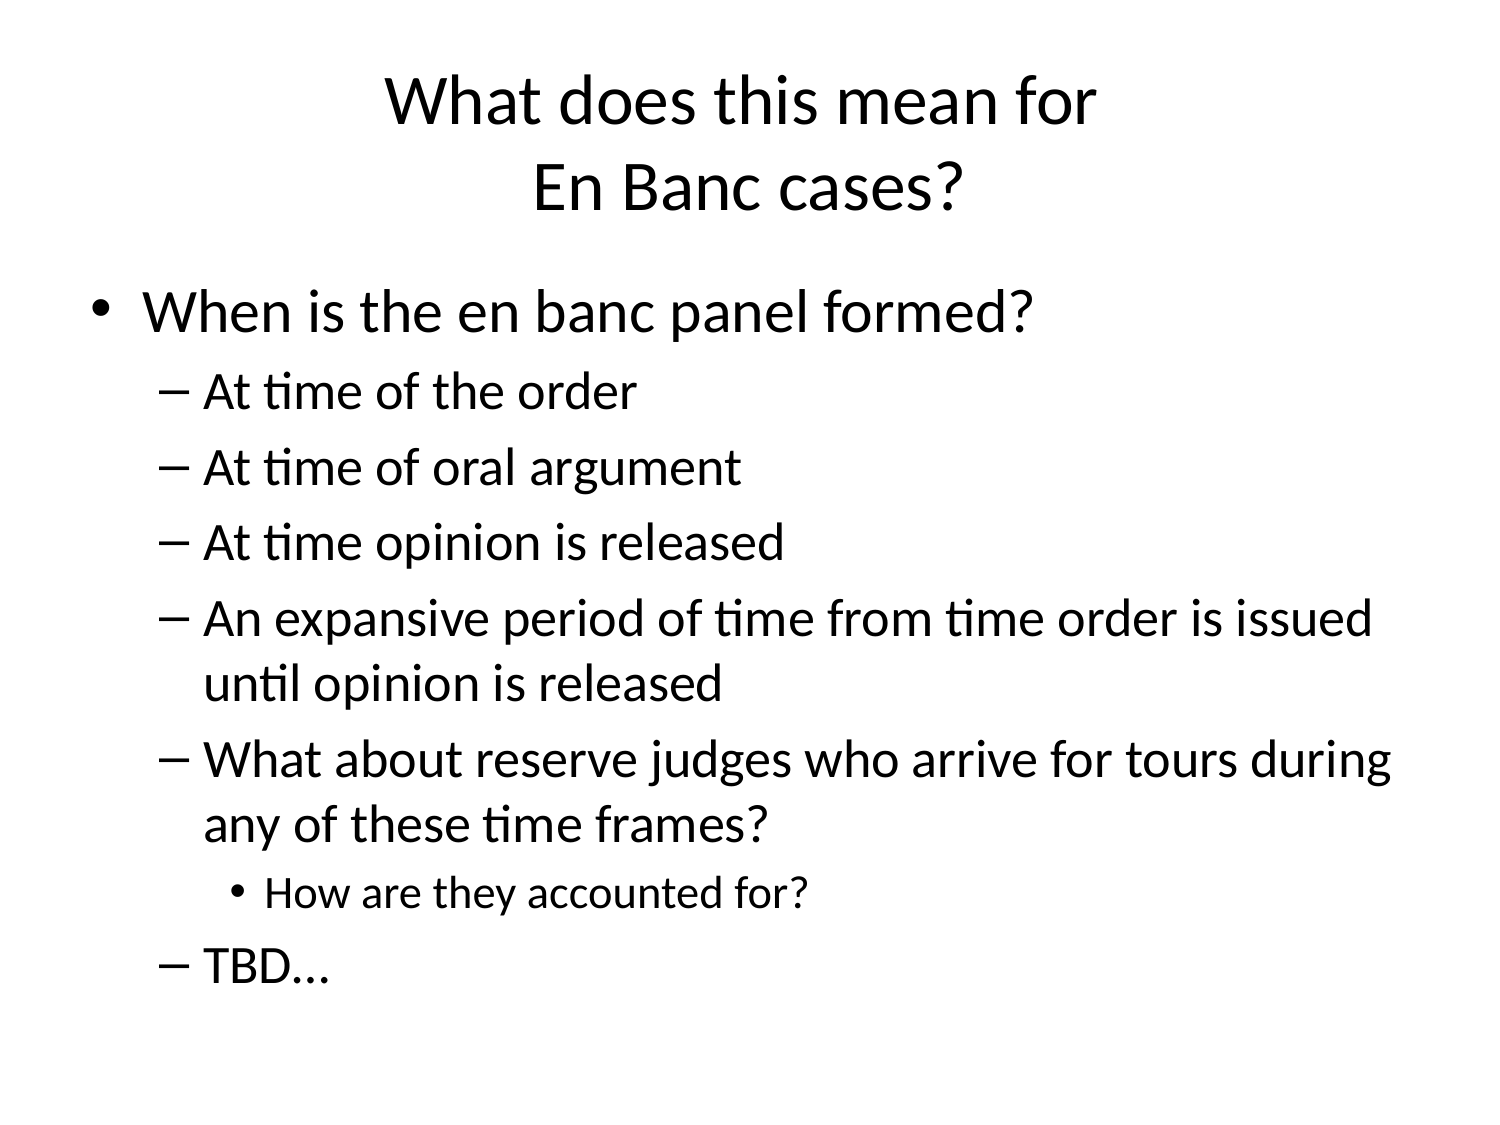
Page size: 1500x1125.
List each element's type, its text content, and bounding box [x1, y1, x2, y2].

title What does this mean for En Banc cases? [75, 45, 1425, 233]
list When is the en banc panel formed? At time of the order At time of oral argument At time opinion is released An expansive period of time from time order is issued until opinion is released What about reserve judges who arrive for tours during any of these time frames? How are they accounted for? TBD… [75, 262, 1425, 1005]
